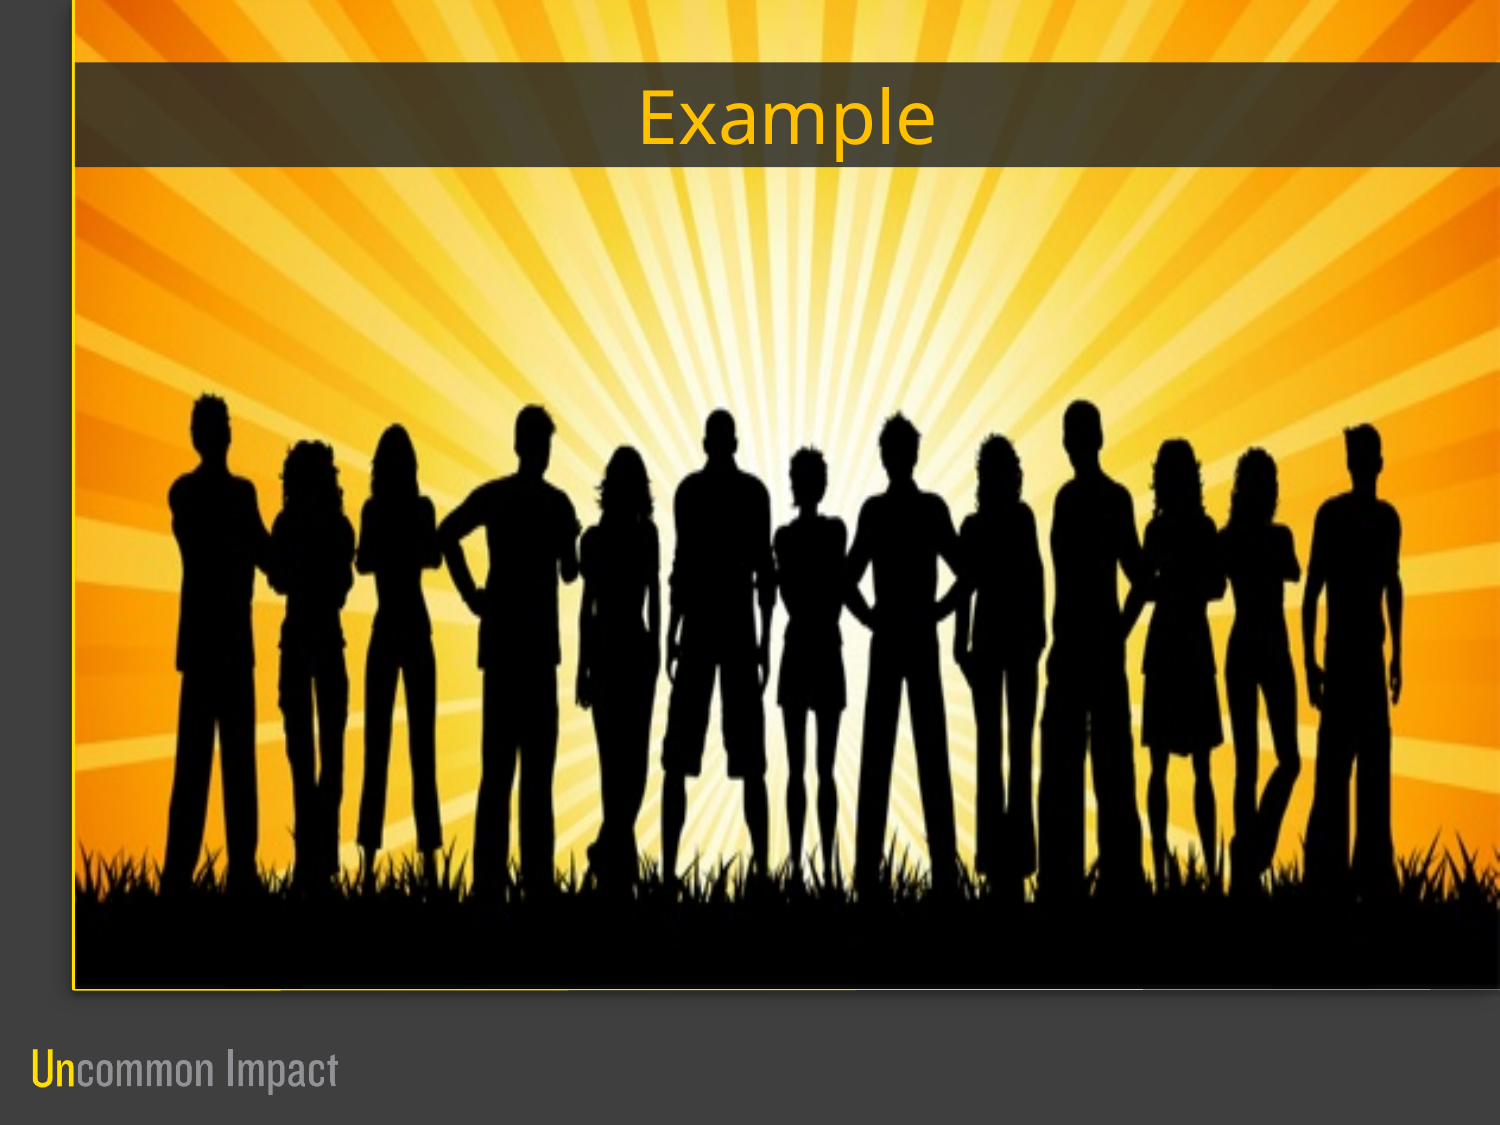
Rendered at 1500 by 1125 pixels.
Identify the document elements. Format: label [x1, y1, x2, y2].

picture [74, 0, 1500, 989]
picture [32, 1049, 338, 1095]
